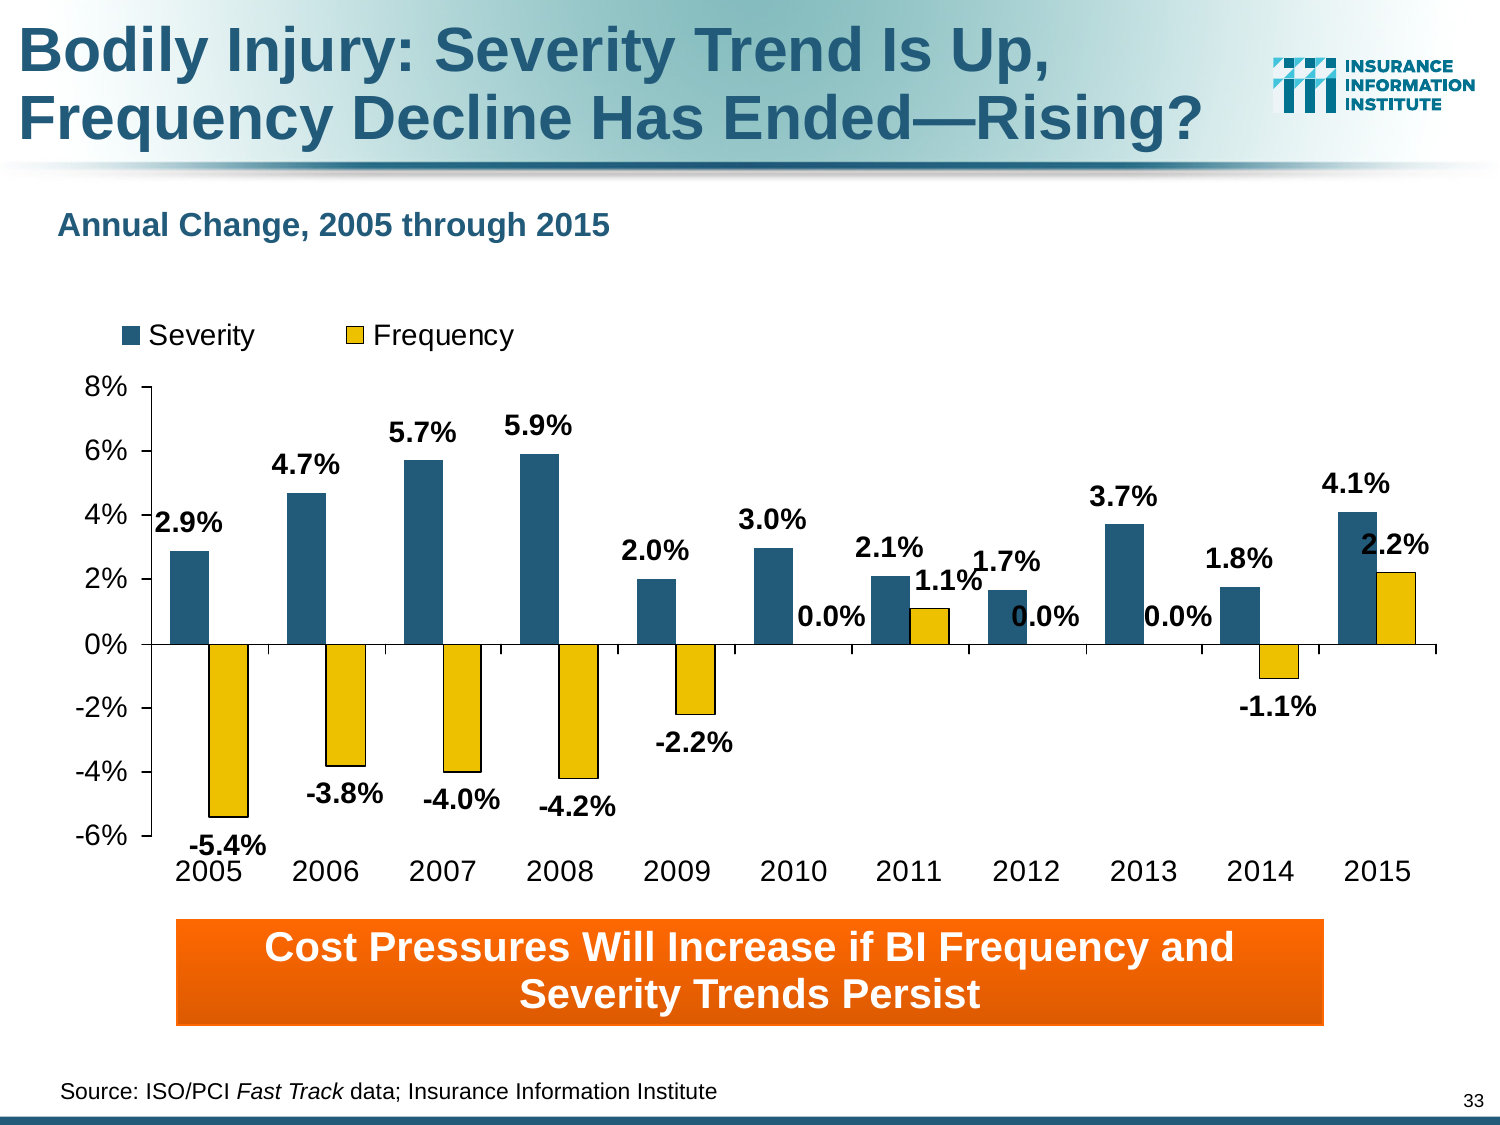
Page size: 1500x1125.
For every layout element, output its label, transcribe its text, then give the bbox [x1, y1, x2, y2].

text_box Annual Change, 2005 through 2015 [56, 207, 1406, 244]
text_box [62, 287, 1482, 905]
slide_number 33 [1410, 1091, 1485, 1112]
title Bodily Injury: Severity Trend Is Up, Frequency Decline Has Ended—Rising? [10, 14, 1357, 157]
text_box Cost Pressures Will Increase if BI Frequency and Severity Trends Persist [177, 919, 1323, 1025]
picture [0, 0, 1500, 189]
text_box Source: ISO/PCI Fast Track data; Insurance Information Institute [0, 1018, 1198, 1125]
